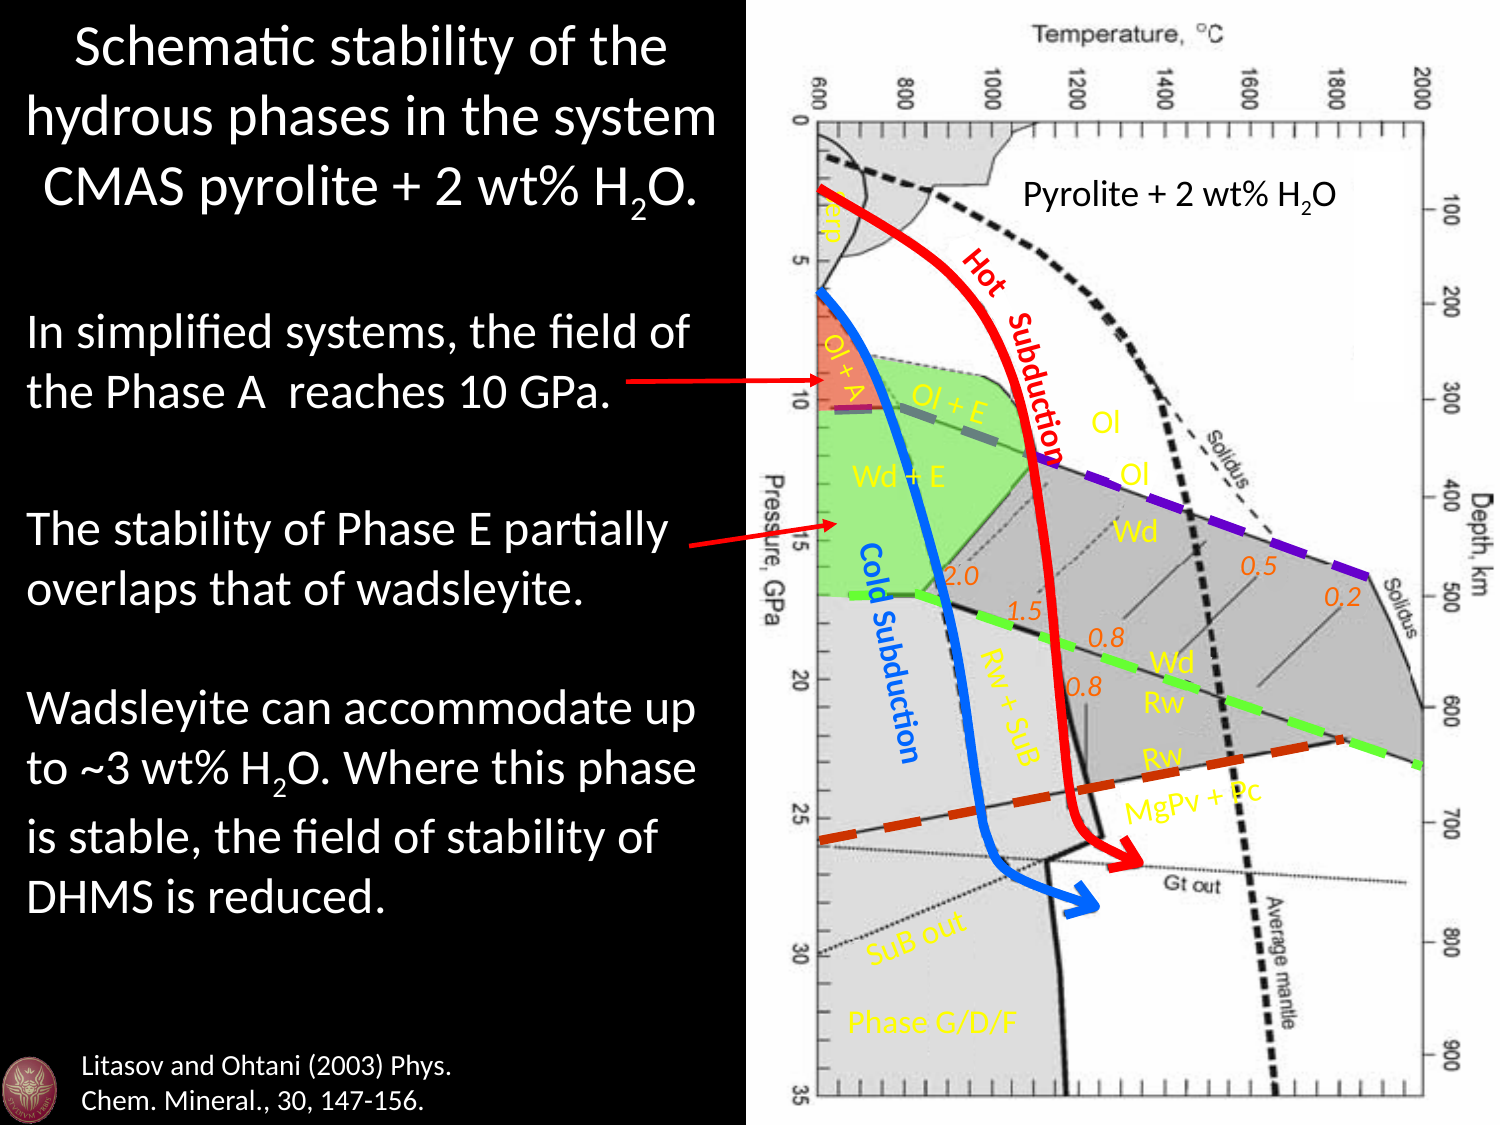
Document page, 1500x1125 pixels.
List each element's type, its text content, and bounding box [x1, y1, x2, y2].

picture [745, 0, 1500, 1125]
picture [0, 1055, 60, 1125]
text_box Schematic stability of the hydrous phases in the system CMAS pyrolite + 2 wt% H2O. [0, 0, 743, 235]
text_box Litasov and Ohtani (2003) Phys. Chem. Mineral., 30, 147-156. [66, 1039, 494, 1124]
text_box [818, 289, 1095, 915]
text_box Wadsleyite can accommodate up to ~3 wt% H2O. Where this phase is stable, the field of stability of DHMS is reduced. [11, 667, 717, 931]
text_box The stability of Phase E partially overlaps that of wadsleyite. [11, 487, 717, 623]
text_box In simplified systems, the field of the Phase A reaches 10 GPa. [11, 291, 738, 427]
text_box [818, 187, 1140, 869]
